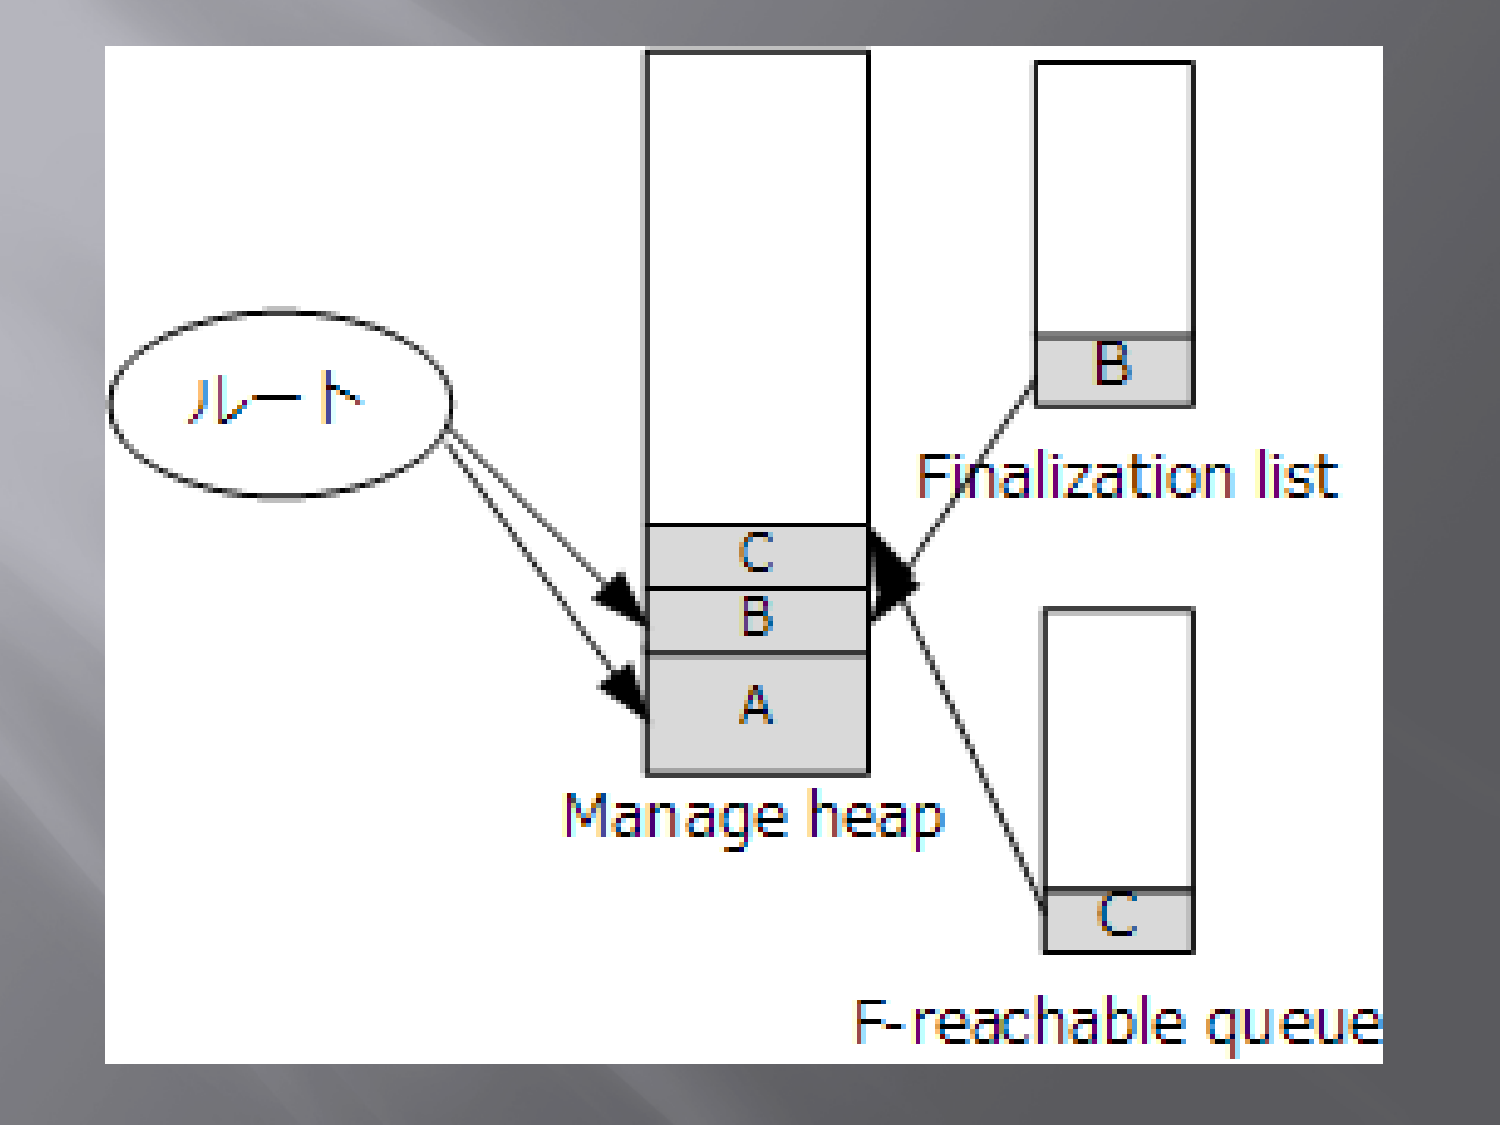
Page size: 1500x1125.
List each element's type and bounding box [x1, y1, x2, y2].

picture [105, 46, 1383, 1065]
